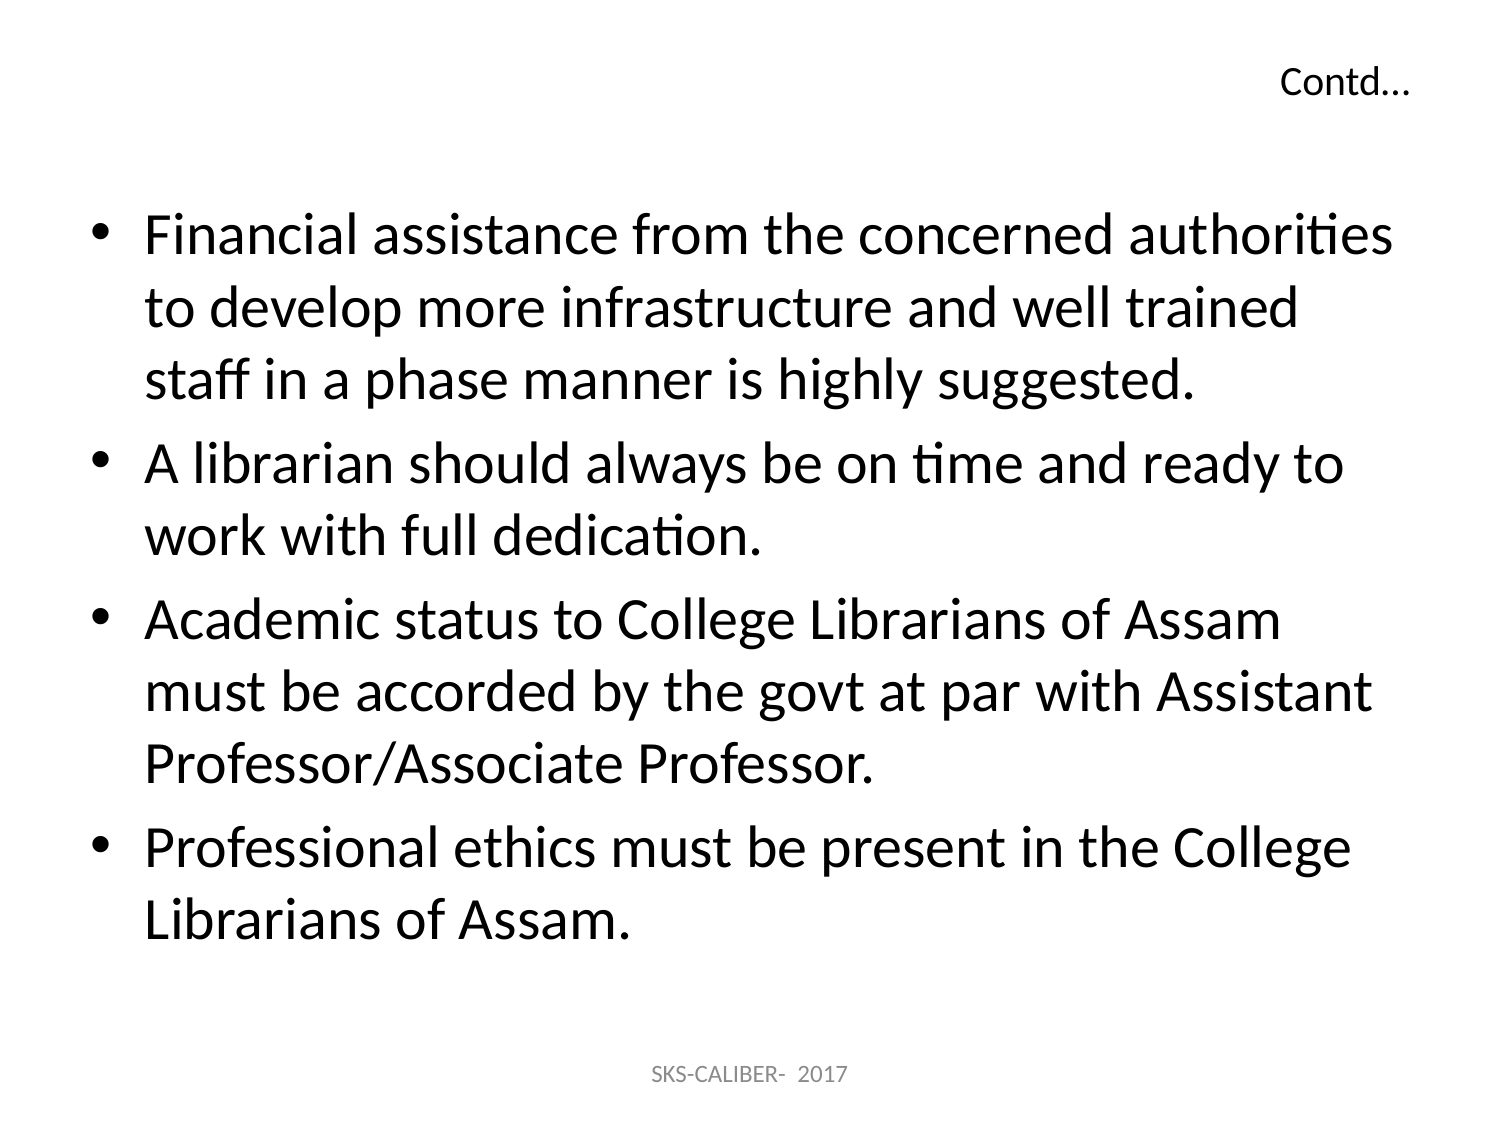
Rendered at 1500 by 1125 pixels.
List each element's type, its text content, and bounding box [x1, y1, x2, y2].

footer SKS-CALIBER- 2017 [512, 1042, 988, 1103]
list Financial assistance from the concerned authorities to develop more infrastructure and well trained staff in a phase manner is highly suggested. A librarian should always be on time and ready to work with full dedication. Academic status to College Librarians of Assam must be accorded by the govt at par with Assistant Professor/Associate Professor. Professional ethics must be present in the College Librarians of Assam. [75, 187, 1425, 1005]
title Contd… [75, 45, 1425, 113]
